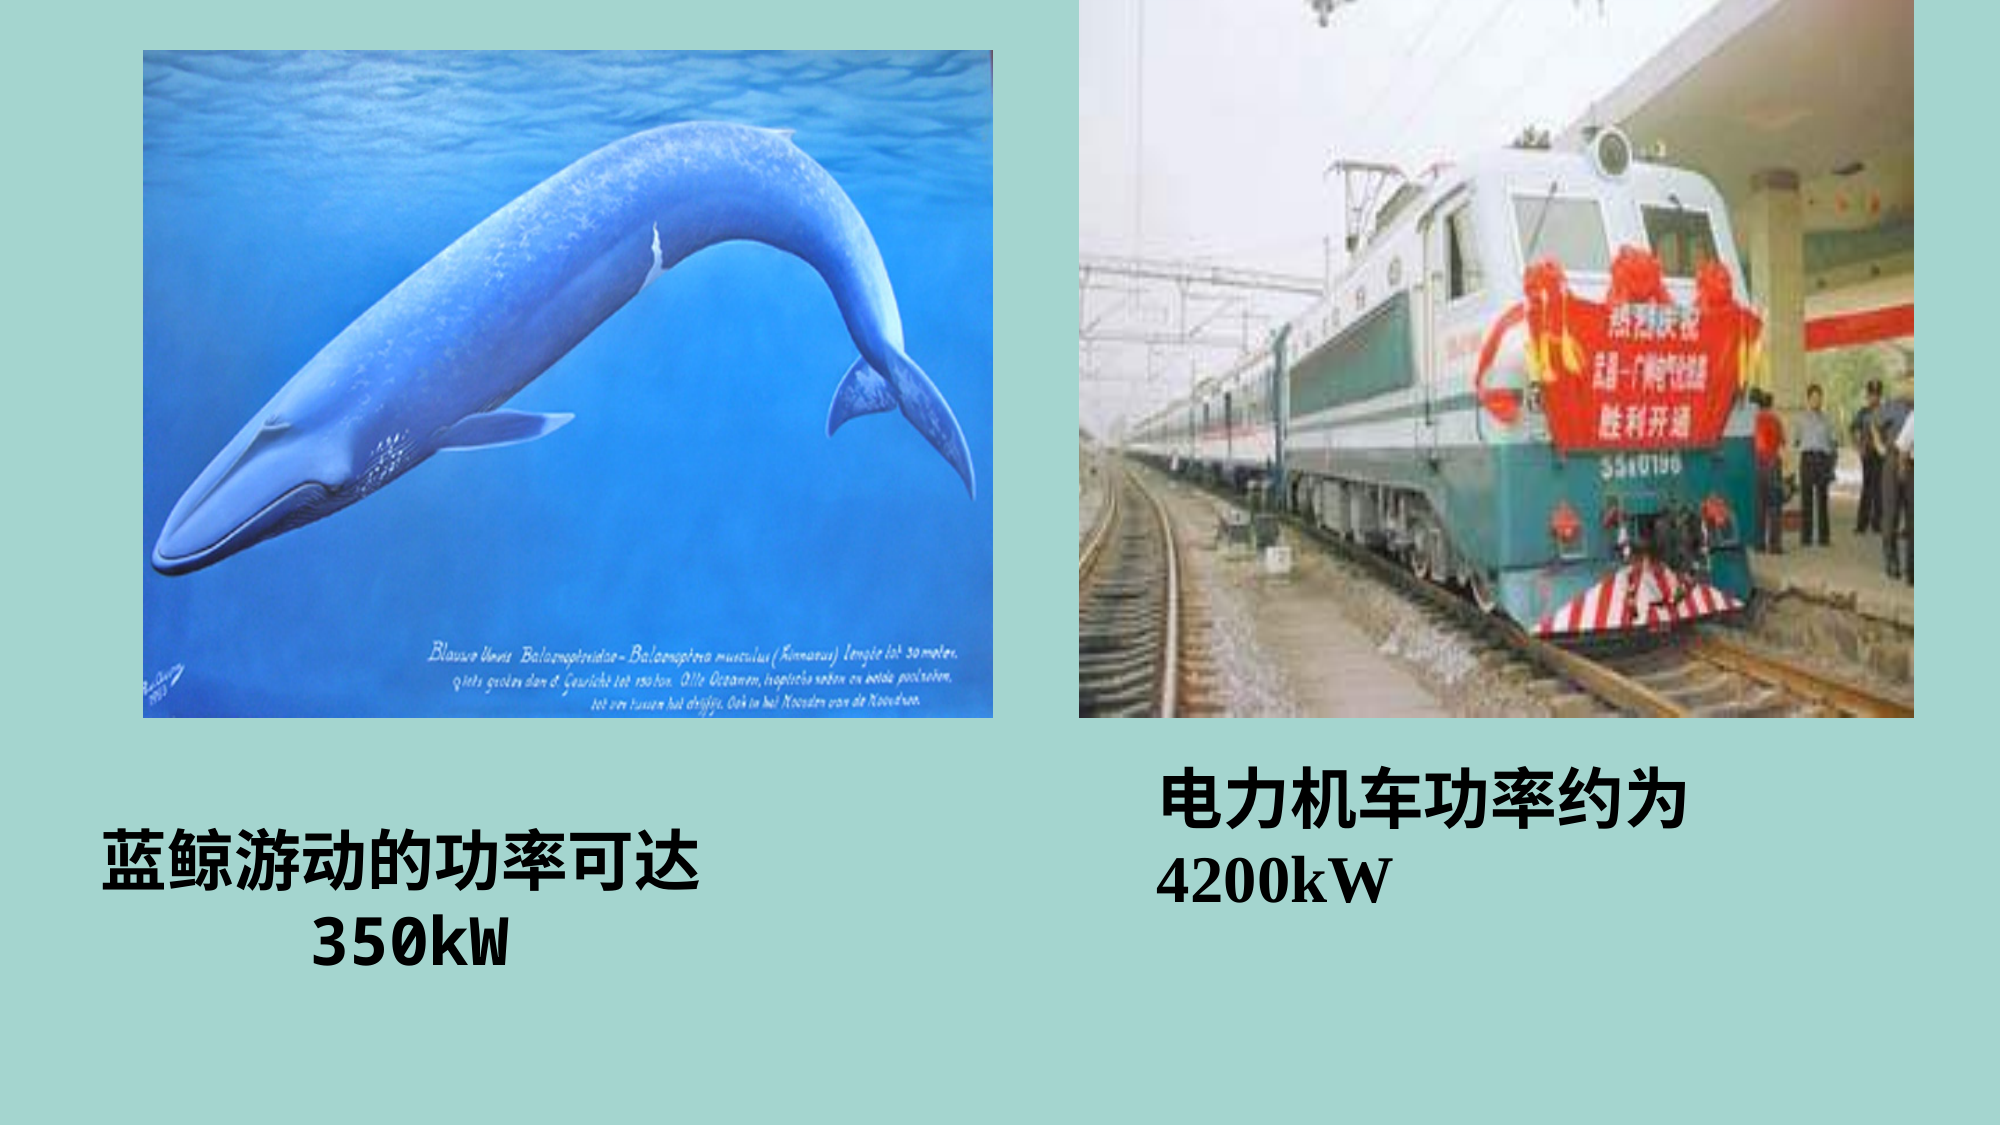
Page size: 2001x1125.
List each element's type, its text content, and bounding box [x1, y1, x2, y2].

text_box 电力机车功率约为 4200kW [1142, 748, 1851, 924]
picture [1079, 0, 1914, 718]
picture [143, 50, 993, 718]
text_box 蓝鲸游动的功率可达350kW [19, 811, 800, 986]
